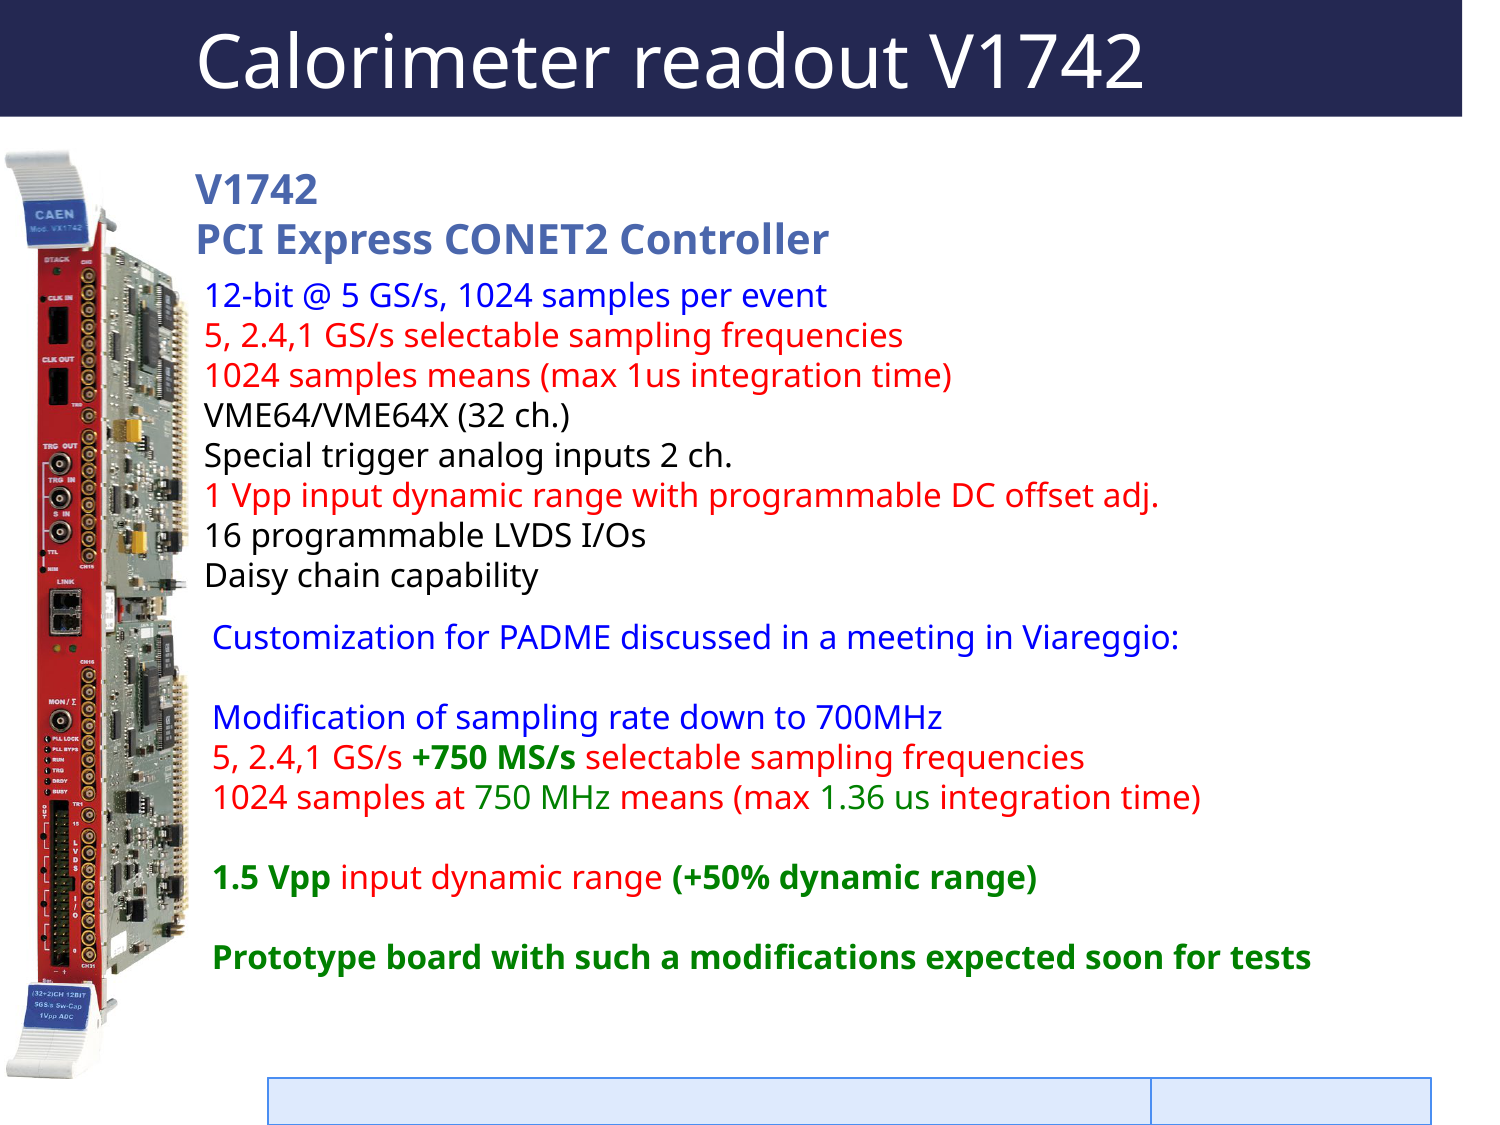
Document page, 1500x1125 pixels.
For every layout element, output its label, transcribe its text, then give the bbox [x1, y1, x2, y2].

picture [0, 147, 194, 1079]
text_box Customization for PADME discussed in a meeting in Viareggio: Modification of sampling rate down to 700MHz 5, 2.4,1 GS/s +750 MS/s selectable sampling frequencies 1024 samples at 750 MHz means (max 1.36 us integration time) 1.5 Vpp input dynamic range (+50% dynamic range) Prototype board with such a modifications expected soon for tests [197, 609, 1412, 984]
footer M. Raggi PADME INFN referee [267, 1077, 1151, 1125]
title Calorimeter readout V1742 [0, 0, 1463, 117]
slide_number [1151, 1077, 1432, 1125]
text_box 12-bit @ 5 GS/s, 1024 samples per event 5, 2.4,1 GS/s selectable sampling frequencies 1024 samples means (max 1us integration time) VME64/VME64X (32 ch.) Special trigger analog inputs 2 ch. 1 Vpp input dynamic range with programmable DC offset adj. 16 programmable LVDS I/Os Daisy chain capability [194, 267, 1239, 602]
text_box V1742 PCI Express CONET2 Controller [194, 155, 863, 271]
